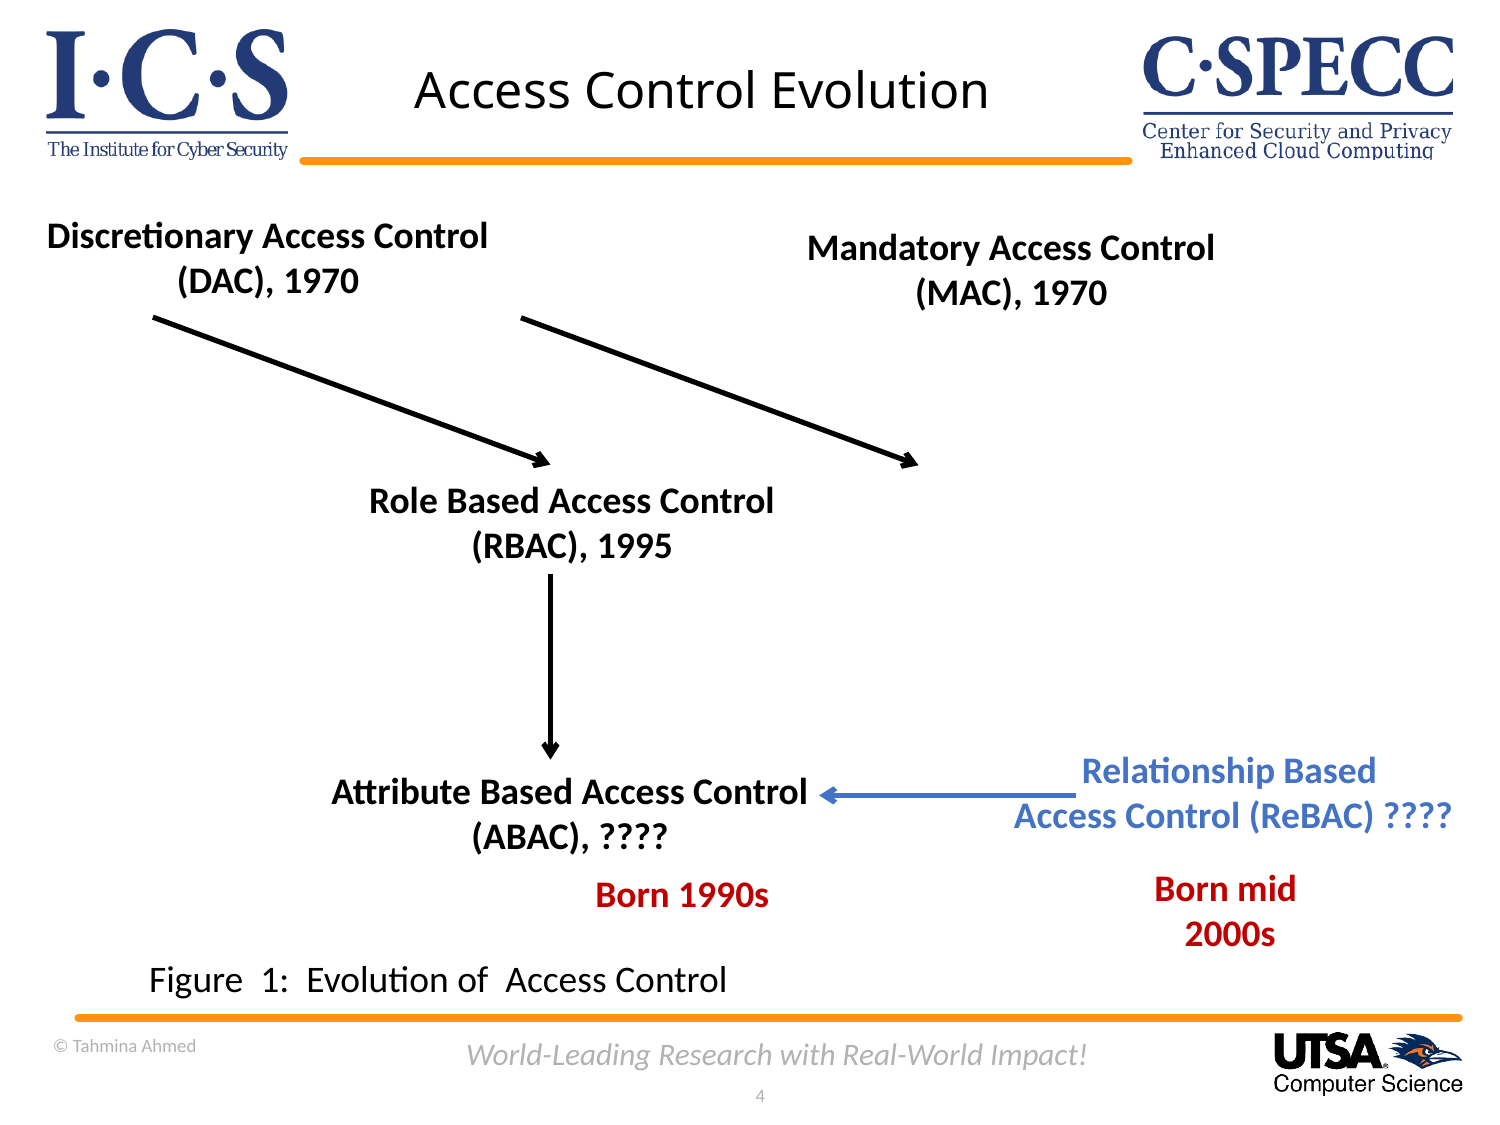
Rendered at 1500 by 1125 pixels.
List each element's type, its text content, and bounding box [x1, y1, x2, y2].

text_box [152, 317, 520, 465]
footer World-Leading Research with Real-World Impact! [450, 1023, 1105, 1084]
title Access Control Evolution [298, 51, 1108, 127]
text_box Born 1990s [580, 862, 785, 923]
picture [1143, 36, 1453, 160]
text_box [520, 317, 919, 466]
text_box Role Based Access Control (RBAC), 1995 [294, 468, 850, 574]
picture [1264, 1022, 1473, 1098]
slide_number © Tahmina Ahmed [37, 1018, 450, 1073]
text_box Attribute Based Access Control (ABAC), ???? [261, 759, 879, 865]
text_box Born mid 2000s [1078, 856, 1382, 961]
text_box Figure 1: Evolution of Access Control [134, 947, 744, 1008]
text_box Mandatory Access Control (MAC), 1970 [733, 215, 1289, 321]
text_box Discretionary Access Control (DAC), 1970 [0, 203, 546, 309]
slide_number 4 [719, 1065, 781, 1125]
picture [46, 29, 288, 160]
text_box Relationship Based Access Control (ReBAC) ???? [995, 739, 1472, 844]
